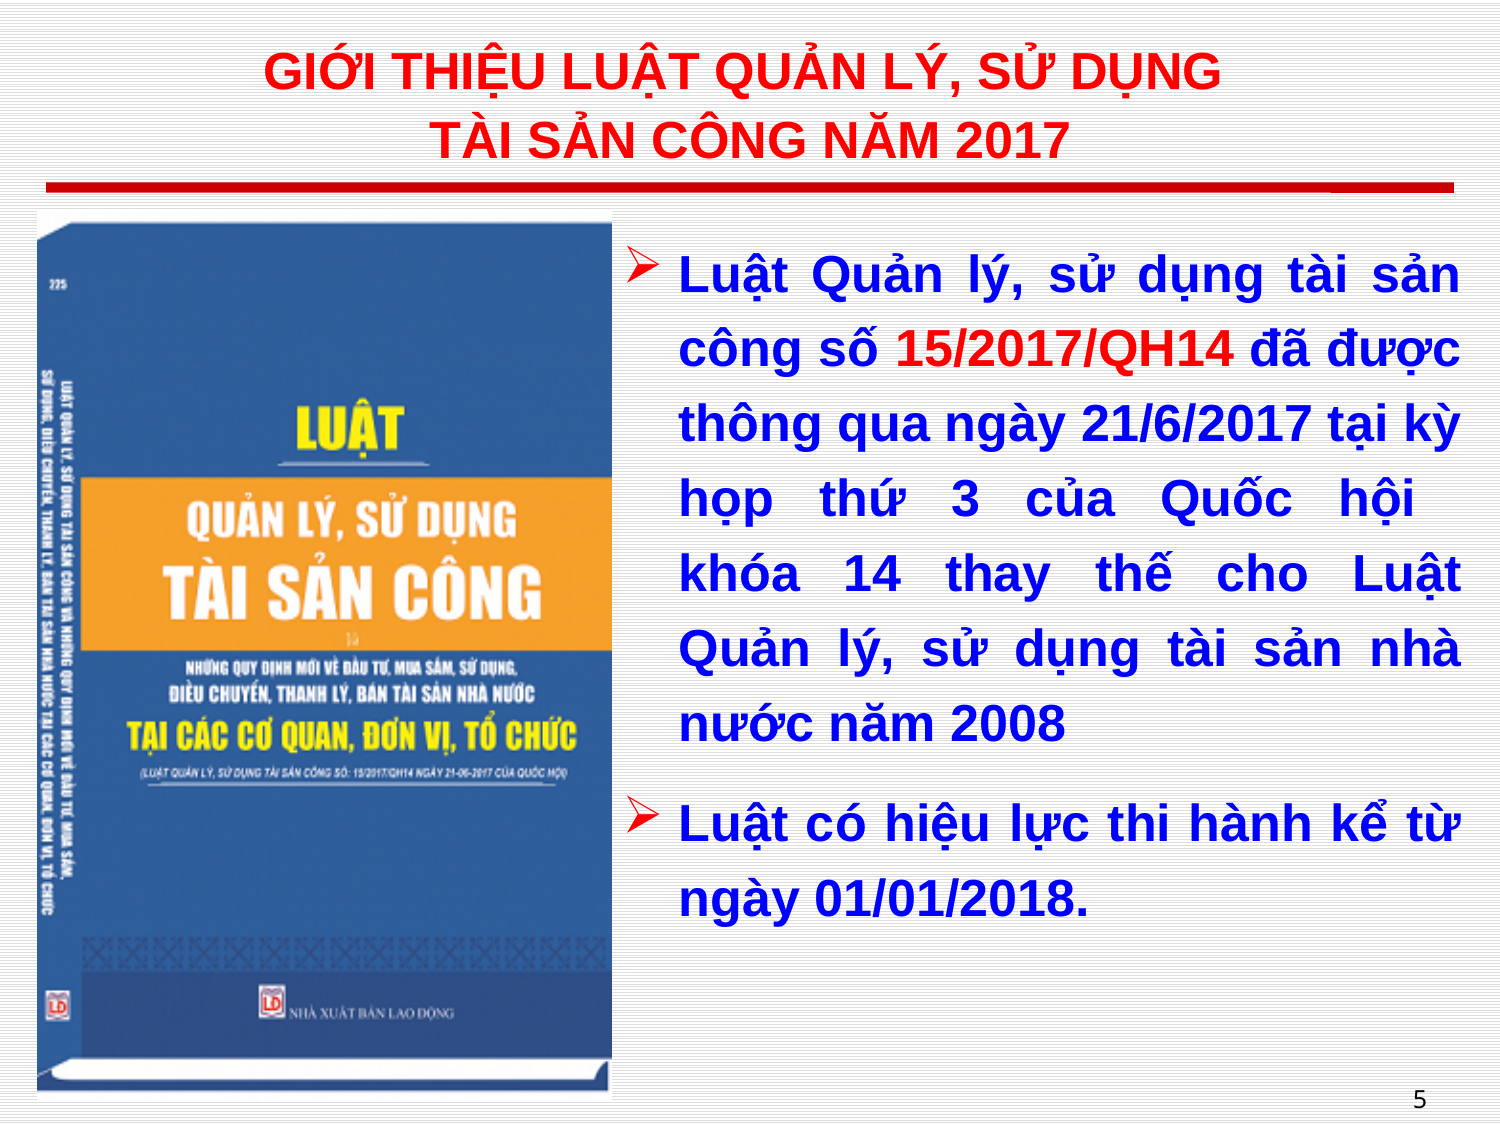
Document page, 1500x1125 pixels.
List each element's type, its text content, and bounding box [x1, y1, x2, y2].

text_box Luật Quản lý, sử dụng tài sản công số 15/2017/QH14 đã được thông qua ngày 21/6/2017 tại kỳ họp thứ 3 của Quốc hội khóa 14 thay thế cho Luật Quản lý, sử dụng tài sản nhà nước năm 2008 Luật có hiệu lực thi hành kể từ ngày 01/01/2018. [615, 212, 1477, 1100]
picture [37, 211, 613, 1100]
title GIỚI THIỆU LUẬT QUẢN LÝ, SỬ DỤNG TÀI SẢN CÔNG NĂM 2017 [38, 24, 1463, 175]
